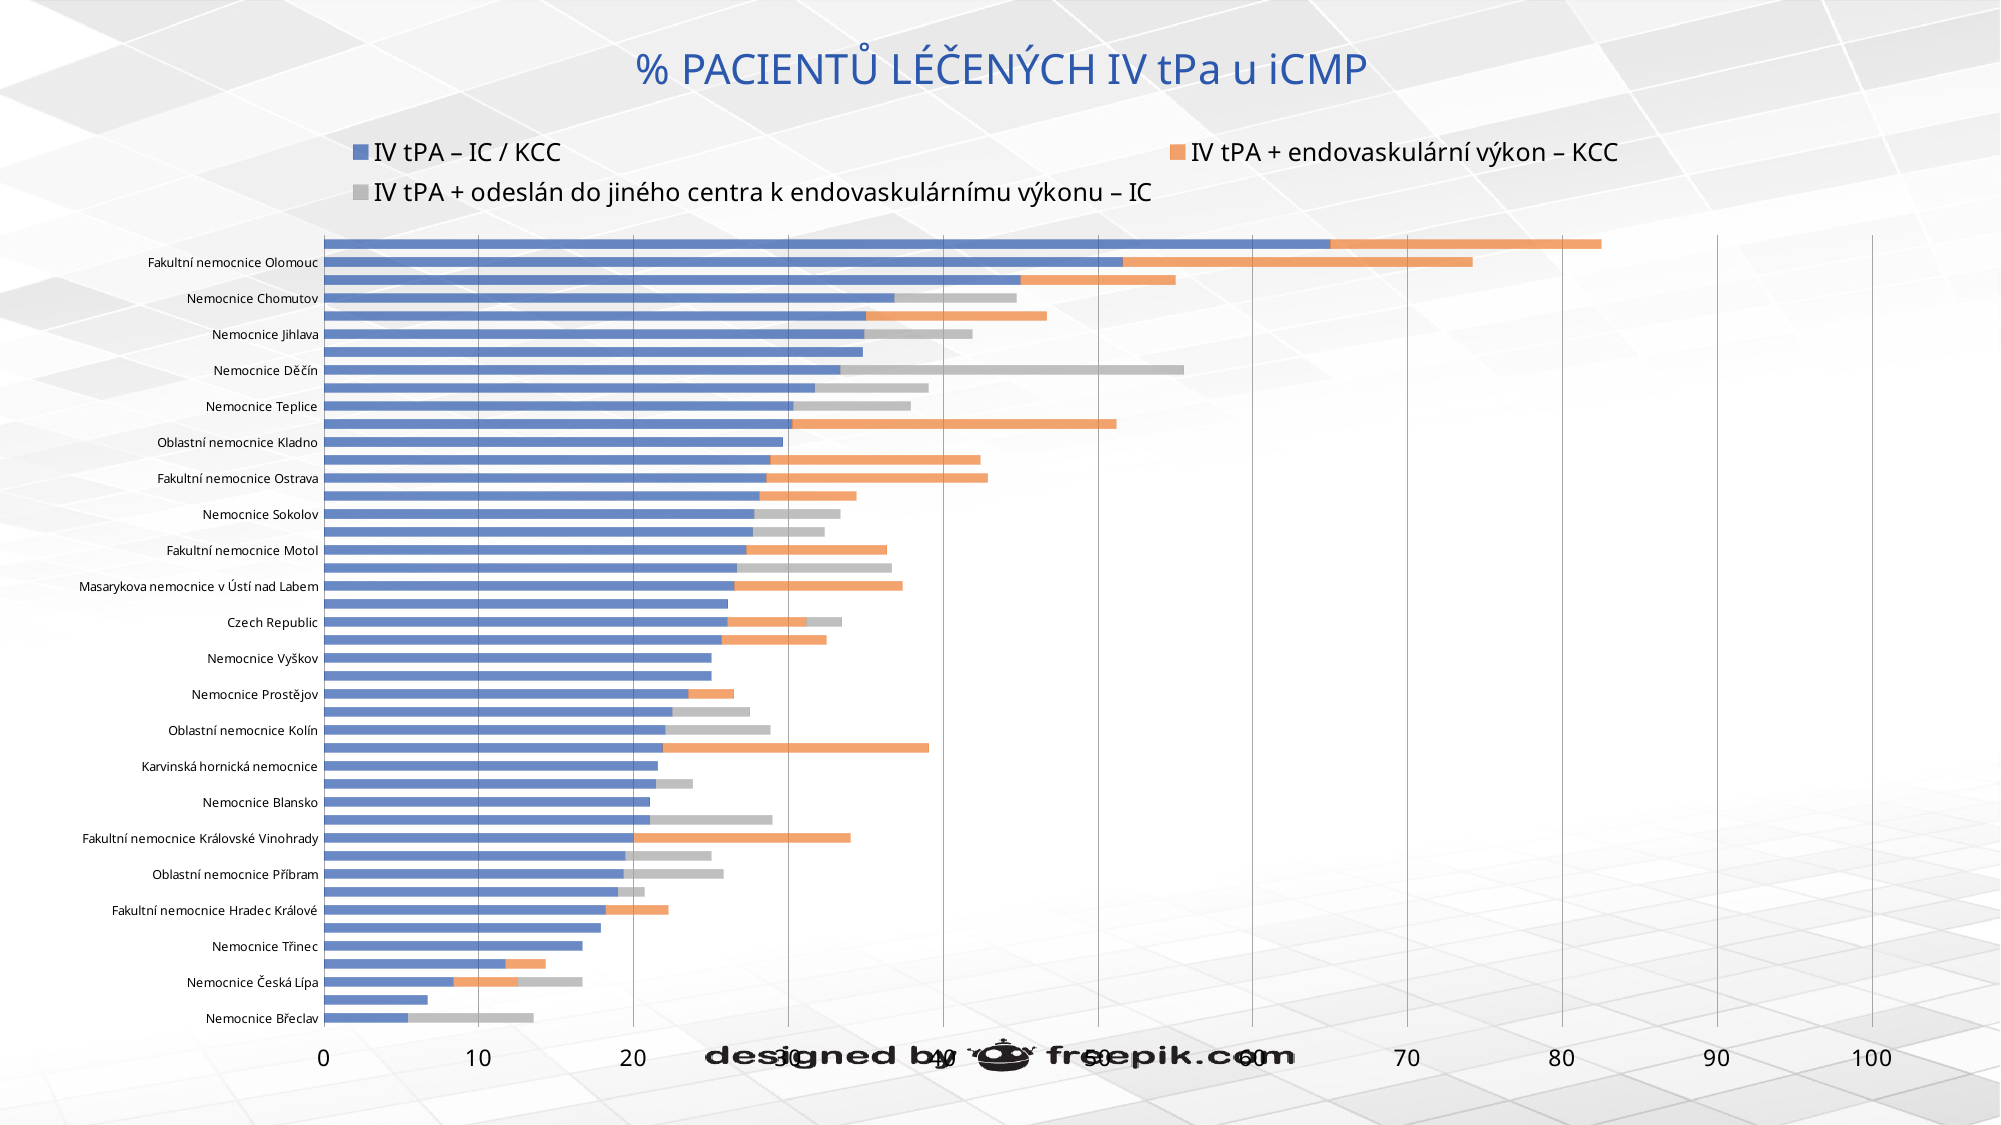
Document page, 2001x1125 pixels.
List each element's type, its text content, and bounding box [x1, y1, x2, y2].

chart [41, 118, 1932, 1093]
picture [0, 0, 2001, 1125]
title % PACIENTŮ LÉČENÝCH IV tPa u iCMP [43, 35, 1962, 107]
